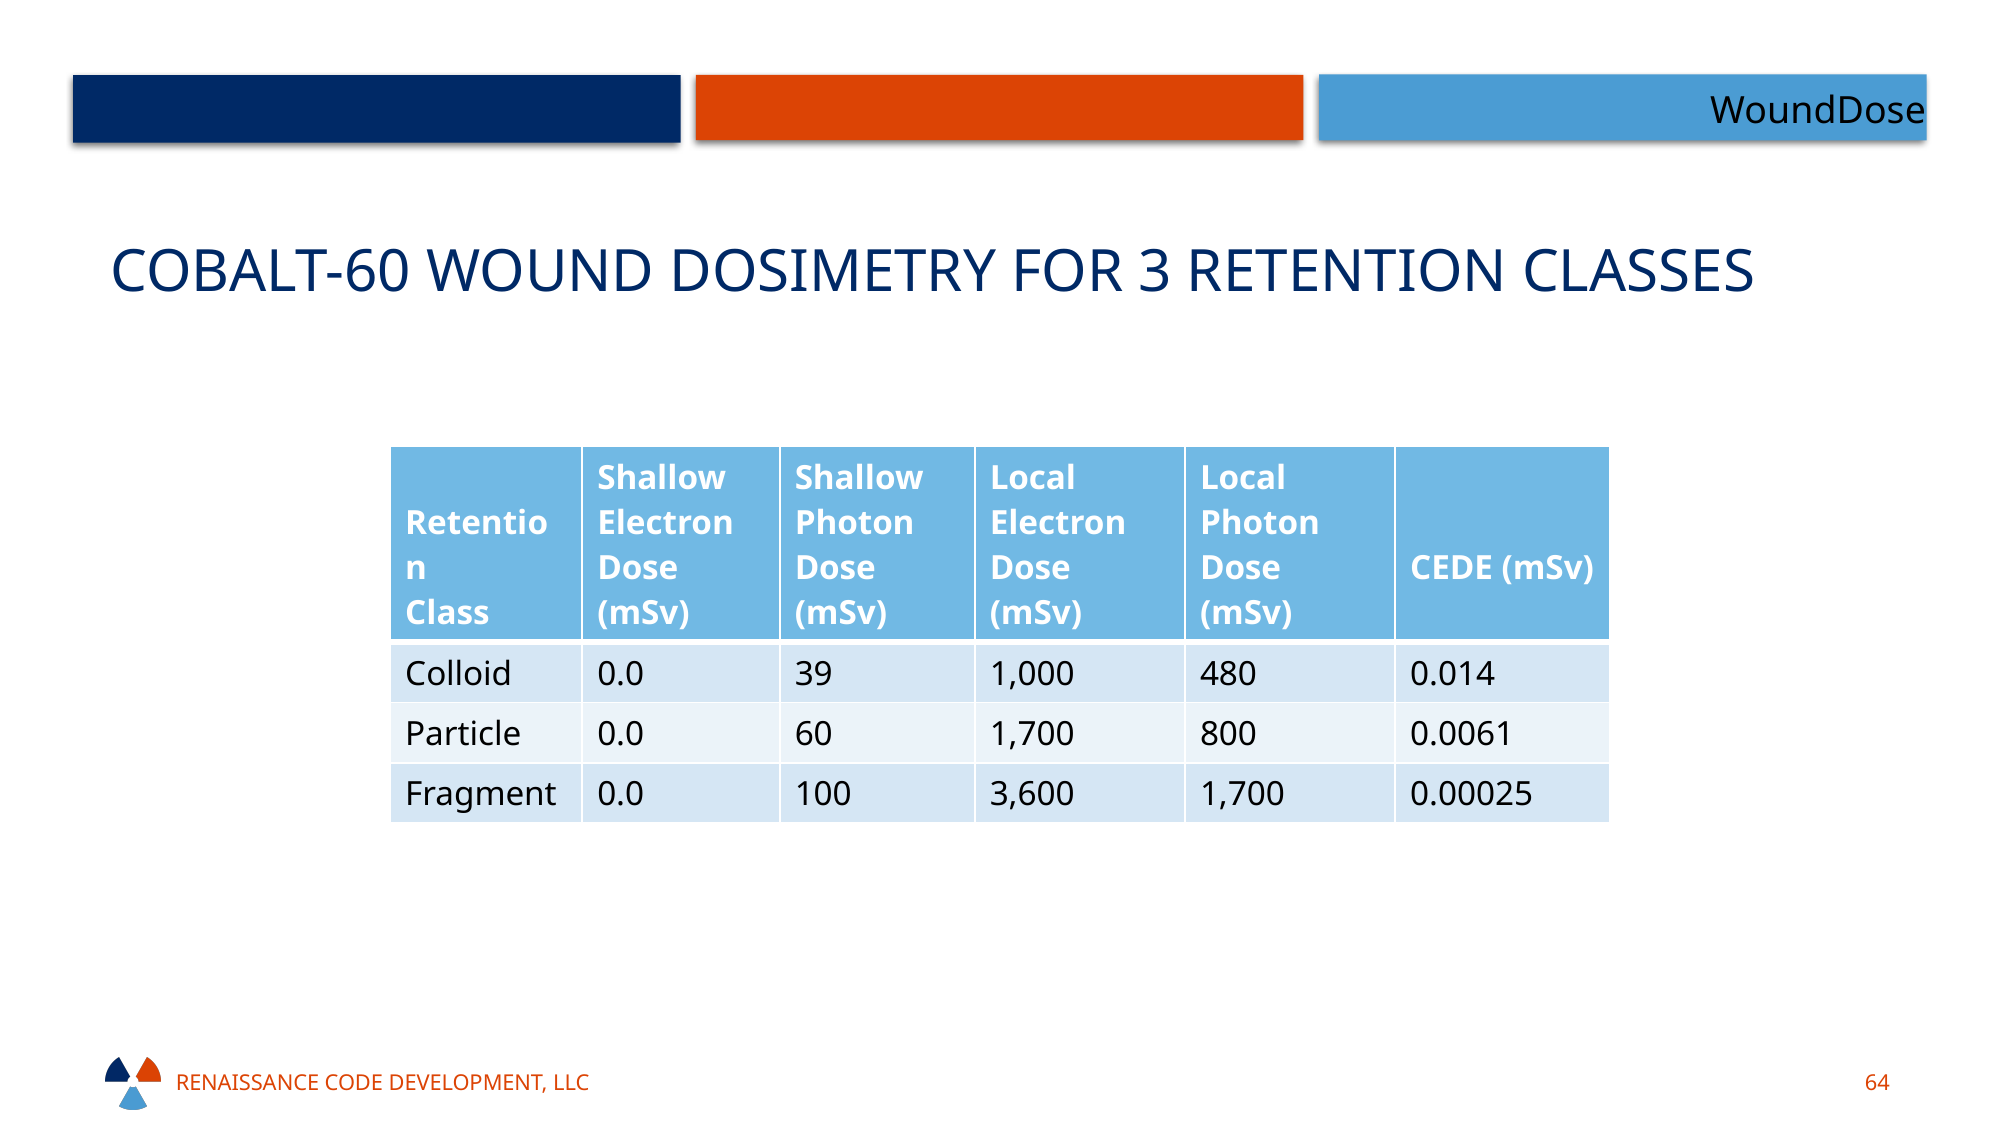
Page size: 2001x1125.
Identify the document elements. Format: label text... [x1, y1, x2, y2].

table_cell 0.0061 [1396, 703, 1609, 762]
slide_number 64 [1732, 1053, 1905, 1114]
table_cell 39 [781, 645, 974, 702]
table_cell 3,600 [976, 764, 1184, 822]
table_cell 0.0 [583, 764, 779, 822]
table_header Shallow Photon Dose (mSv) [781, 447, 974, 639]
table_header Local Electron Dose (mSv) [976, 447, 1184, 639]
title Cobalt-60 wound dosimetry for 3 retention classes [95, 115, 1905, 311]
footer Renaissance code development, llc [160, 1053, 1231, 1114]
table_cell 60 [781, 703, 974, 762]
table_header Local Photon Dose (mSv) [1186, 447, 1394, 639]
table_cell 1,700 [1186, 764, 1394, 822]
table_cell Fragment [391, 764, 581, 822]
picture [105, 1057, 160, 1110]
table_cell 100 [781, 764, 974, 822]
table_cell 0.00025 [1396, 764, 1609, 822]
table_cell 0.0 [583, 645, 779, 702]
table_cell 1,000 [976, 645, 1184, 702]
table_header Shallow Electron Dose (mSv) [583, 447, 779, 639]
text_box WoundDose [1695, 78, 1941, 139]
table_cell 1,700 [976, 703, 1184, 762]
table_cell Particle [391, 703, 581, 762]
table_header Retention Class [391, 447, 581, 639]
table_cell Colloid [391, 645, 581, 702]
table_cell 800 [1186, 703, 1394, 762]
table_cell 480 [1186, 645, 1394, 702]
table_header CEDE (mSv) [1396, 447, 1609, 639]
table_cell 0.014 [1396, 645, 1609, 702]
table_cell 0.0 [583, 703, 779, 762]
